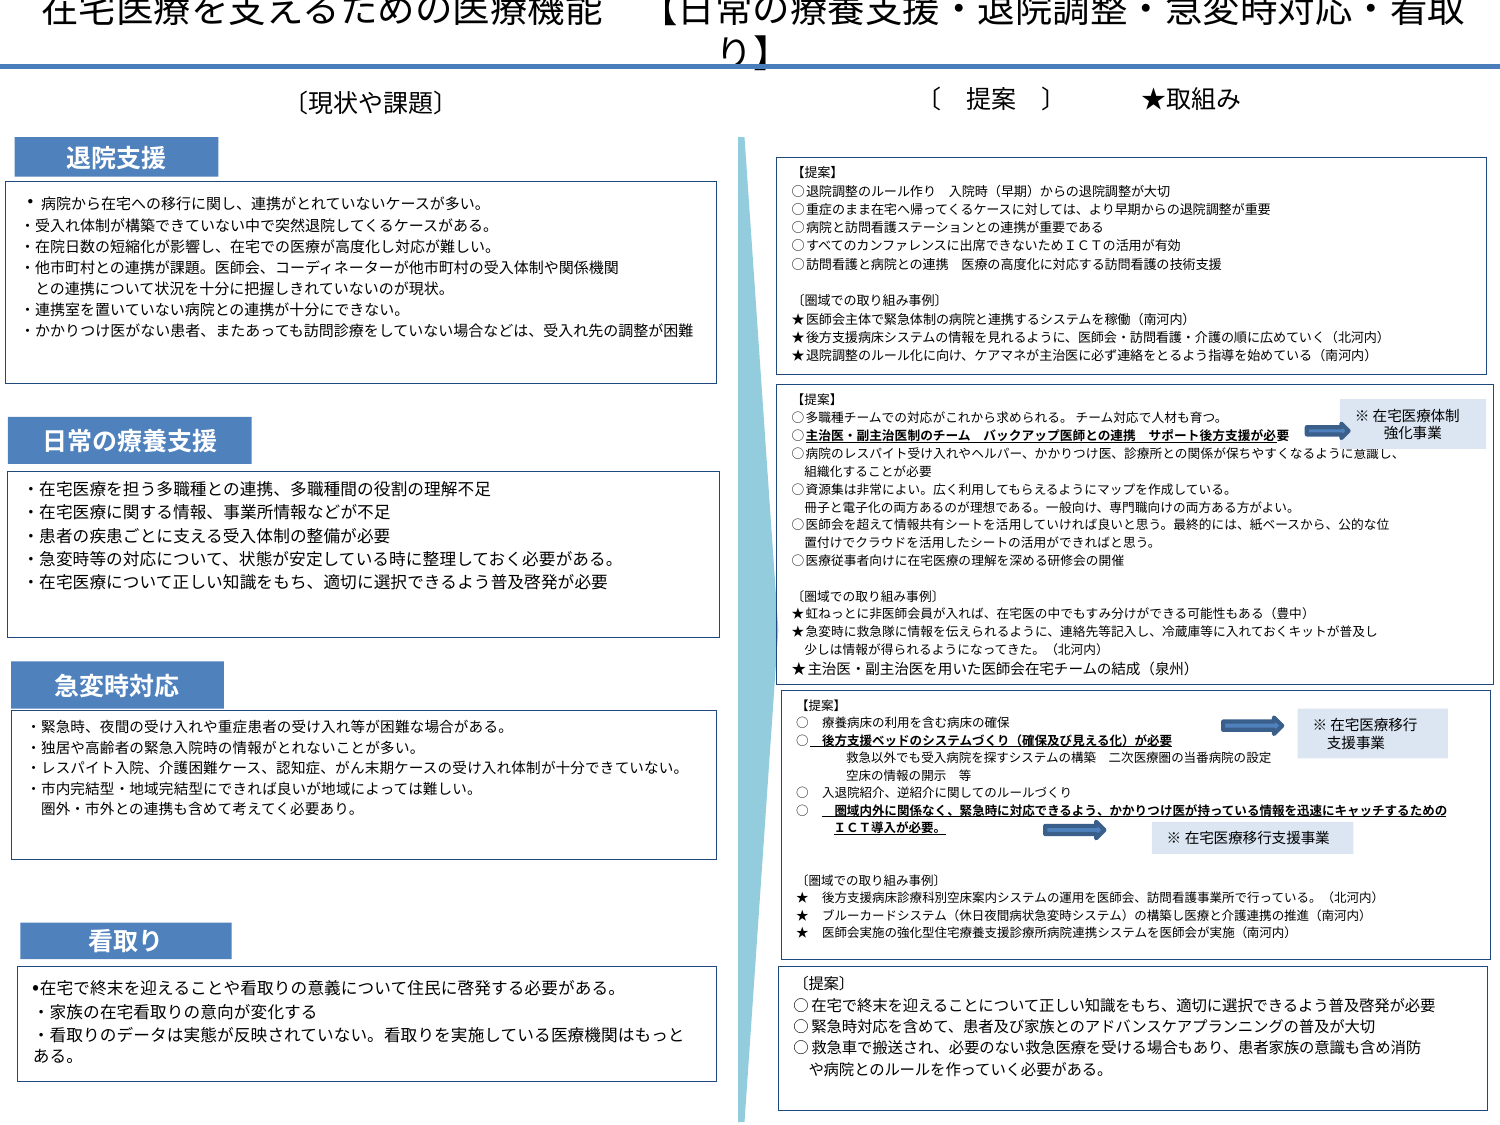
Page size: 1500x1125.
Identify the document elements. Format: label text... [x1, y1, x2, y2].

text_box [1043, 819, 1107, 841]
text_box ※在宅医療移行 支援事業 [1297, 708, 1448, 759]
list ・在宅医療を担う多職種との連携、多職種間の役割の理解不足 ・在宅医療に関する情報、事業所情報などが不足 ・患者の疾患ごとに支える受入体制の整備が必要 ・急変時等の対応について、状態が安定している時に整理しておく必要がある。 ・在宅医療について正しい知識をもち、適切に選択できるよう普及啓発が必要 [7, 471, 720, 638]
text_box [1304, 421, 1351, 440]
text_box 【提案】 ○ 療養病床の利用を含む病床の確保 ○ 後方支援ベッドのシステムづくり（確保及び見える化）が必要 救急以外でも受入病院を探すシステムの構築 二次医療圏の当番病院の設定 空床の情報の開示 等 ○ 入退院紹介、逆紹介に関してのルールづくり ○ 圏域内外に関係なく、緊急時に対応できるよう、かかりつけ医が持っている情報を迅速にキャッチするための ＩＣＴ導入が必要。 〔圏域での取り組み事例〕 ★ 後方支援病床診療科別空床案内システムの運用を医師会、訪問看護事業所で行っている。（北河内） ★ ブルーカードシステム（休日夜間病状急変時システム）の構築し医療と介護連携の推進（南河内） ★ 医師会実施の強化型住宅療養支援診療所病院連携システムを医師会が実施（南河内） [781, 690, 1491, 960]
text_box [1221, 715, 1285, 736]
text_box ※在宅医療移行支援事業 [1151, 821, 1354, 854]
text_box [4, 136, 717, 385]
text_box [10, 661, 717, 860]
text_box 〔 提案 〕 ★取組み [868, 78, 1341, 121]
text_box 〔提案〕 ○在宅で終末を迎えることについて正しい知識をもち、適切に選択できるよう普及啓発が必要 ○緊急時対応を含めて、患者及び家族とのアドバンスケアプランニングの普及が大切 ○救急車で搬送され、必要のない救急医療を受ける場合もあり、患者家族の意識も含め消防 や病院とのルールを作っていく必要がある。 [778, 966, 1488, 1111]
title 在宅医療を支えるための医療機能 【日常の療養支援・退院調整・急変時対応・看取り】 [5, 0, 1500, 59]
text_box 〔現状や課題〕 [242, 80, 526, 125]
text_box [736, 135, 777, 1125]
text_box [17, 922, 717, 1082]
text_box 【提案】 ○退院調整のルール作り 入院時（早期）からの退院調整が大切 ○重症のまま在宅へ帰ってくるケースに対しては、より早期からの退院調整が重要 ○病院と訪問看護ステーションとの連携が重要である ○すべてのカンファレンスに出席できないためＩＣＴの活用が有効 ○訪問看護と病院との連携 医療の高度化に対応する訪問看護の技術支援 〔圏域での取り組み事例〕 ★医師会主体で緊急体制の病院と連携するシステムを稼働（南河内） ★後方支援病床システムの情報を見れるように、医師会・訪問看護・介護の順に広めていく（北河内） ★退院調整のルール化に向け、ケアマネが主治医に必ず連絡をとるよう指導を始めている（南河内） [776, 157, 1487, 375]
text_box 日常の療養支援 [6, 415, 254, 466]
text_box 【提案】 ○多職種チームでの対応がこれから求められる。 チーム対応で人材も育つ。 ○主治医・副主治医制のチーム バックアップ医師との連携 サポート後方支援が必要 ○病院のレスパイト受け入れやヘルパー、かかりつけ医、診療所との関係が保ちやすくなるように意識し、 組織化することが必要 ○資源集は非常によい。広く利用してもらえるようにマップを作成している。 冊子と電子化の両方あるのが理想である。一般向け、専門職向けの両方ある方がよい。 ○医師会を超えて情報共有シートを活用していければ良いと思う。最終的には、紙ベースから、公的な位 置付けでクラウドを活用したシートの活用ができればと思う。 ○医療従事者向けに在宅医療の理解を深める研修会の開催 〔圏域での取り組み事例〕 ★虹ねっとに非医師会員が入れば、在宅医の中でもすみ分けができる可能性もある（豊中） ★急変時に救急隊に情報を伝えられるように、連絡先等記入し、冷蔵庫等に入れておくキットが普及し 少しは情報が得られるようになってきた。（北河内） ★主治医・副主治医を用いた医師会在宅チームの結成（泉州） [776, 384, 1494, 685]
text_box ※在宅医療体制 強化事業 [1339, 399, 1487, 449]
